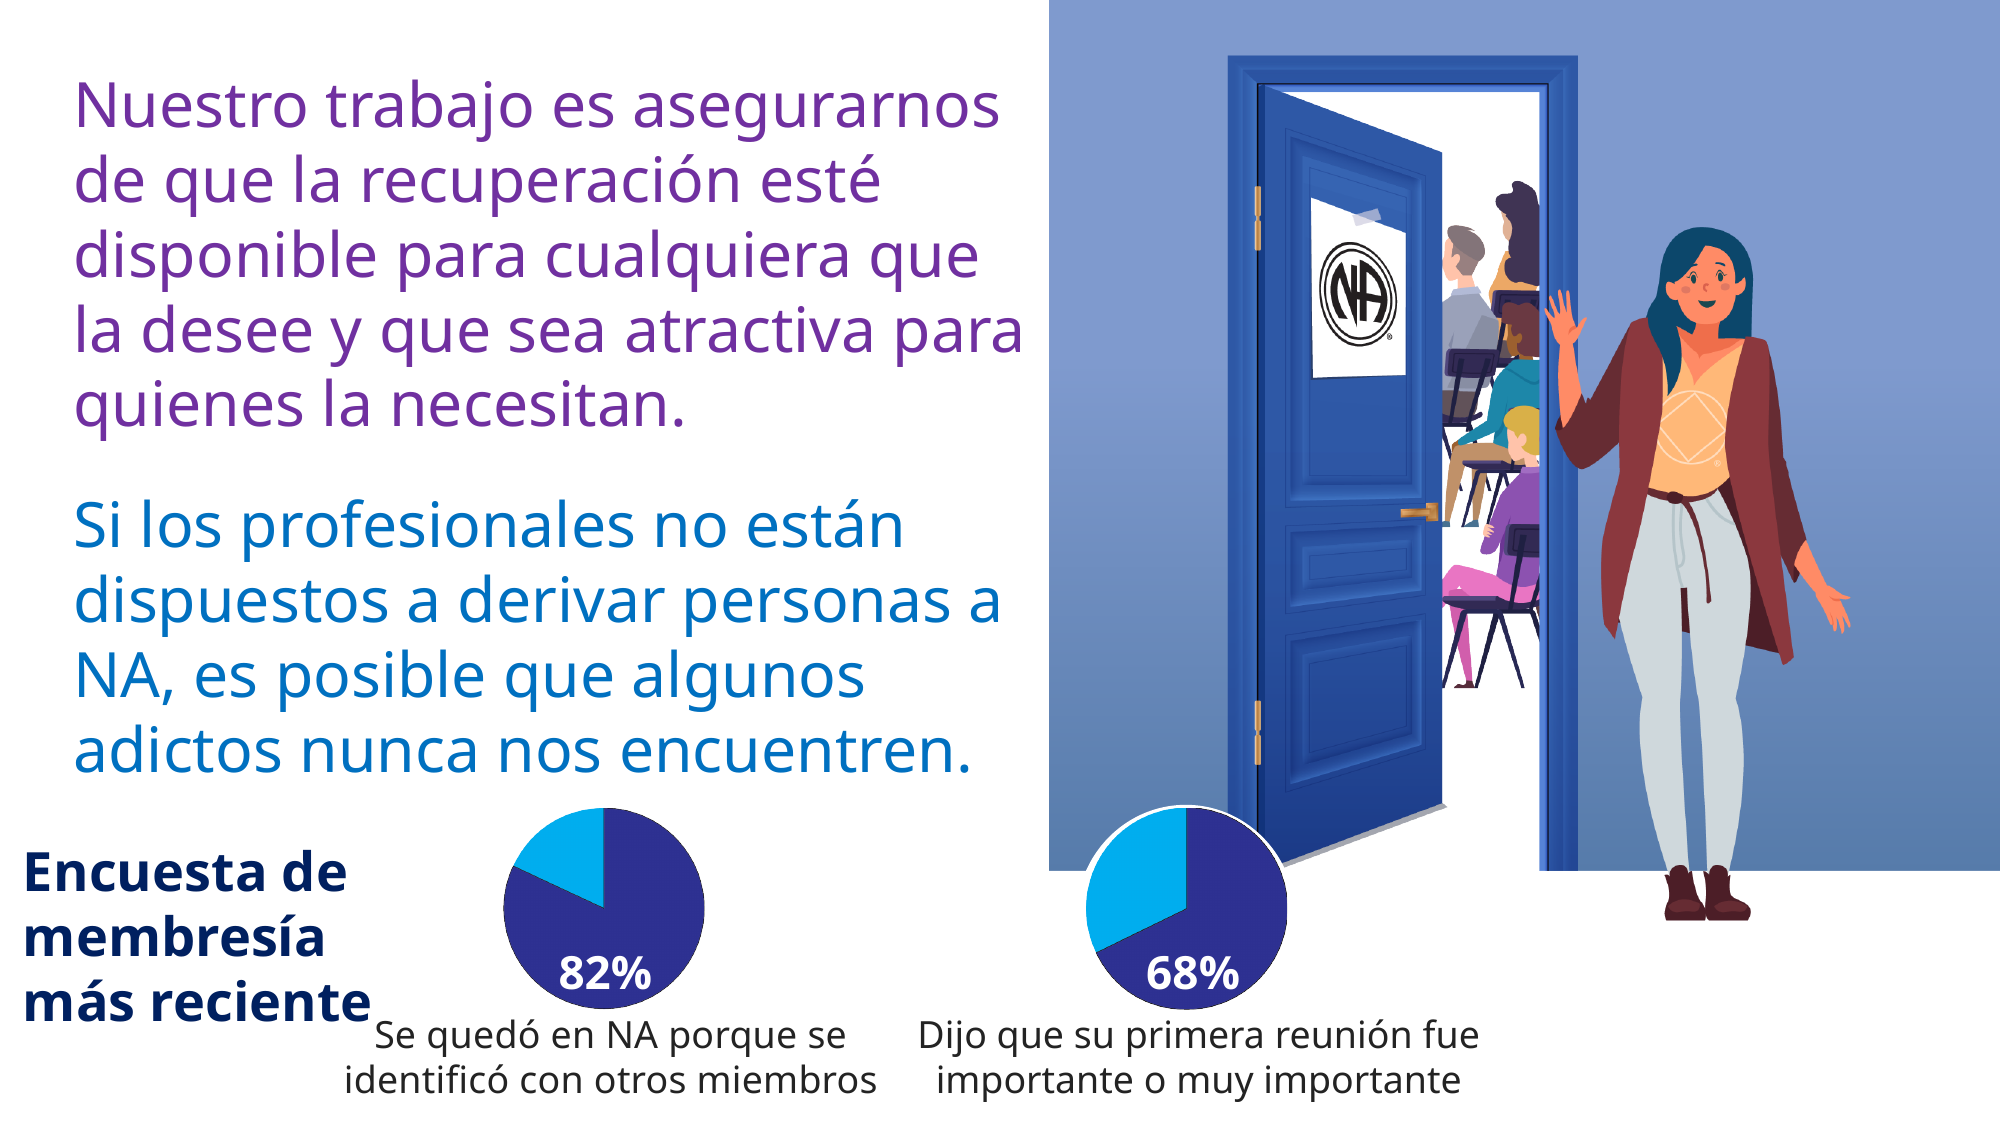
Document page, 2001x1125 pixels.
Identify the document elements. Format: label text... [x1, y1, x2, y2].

picture [502, 808, 864, 1010]
text_box Encuesta de membresía más reciente [8, 830, 399, 1040]
text_box Nuestro trabajo es asegurarnos de que la recuperación esté disponible para cualquiera que la desee y que sea atractiva para quienes la necesitan. Si los profesionales no están dispuestos a derivar personas a NA, es posible que algunos adictos nunca nos encuentren. [58, 57, 1049, 793]
text_box 82% Se quedó en NA porque se identificó con otros miembros [271, 936, 859, 1109]
text_box 68% Dijo que su primera reunión fue importante o muy importante [859, 936, 1539, 1109]
picture [965, 0, 2000, 1031]
